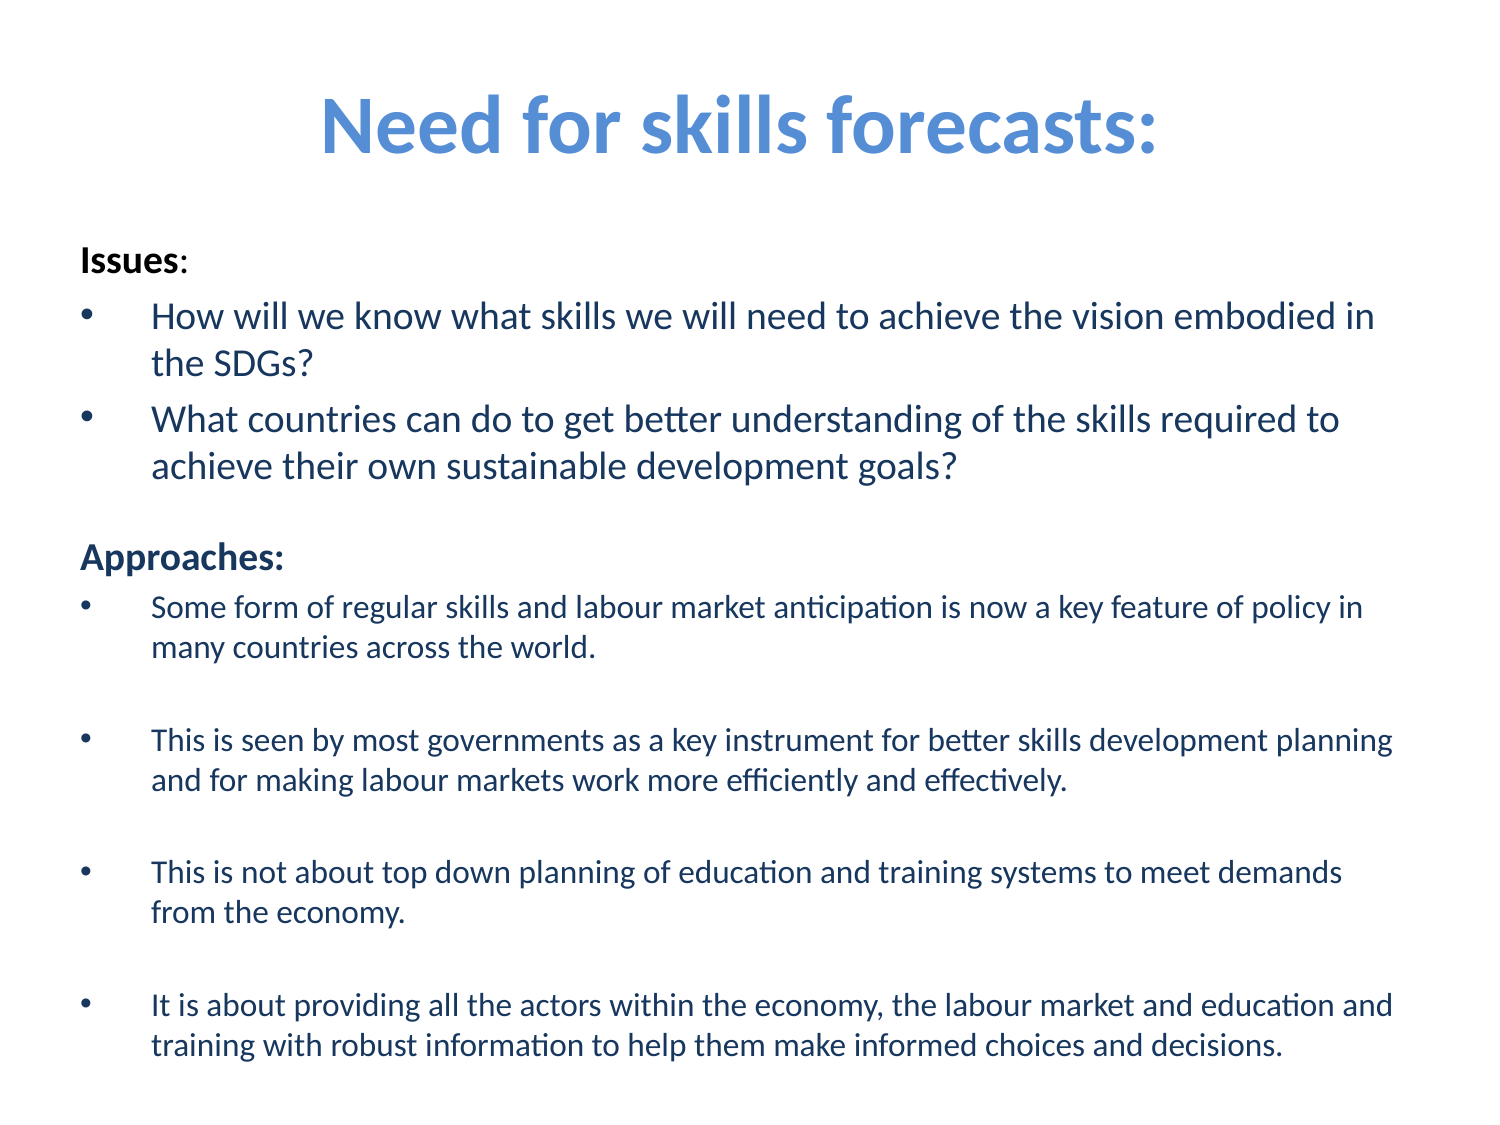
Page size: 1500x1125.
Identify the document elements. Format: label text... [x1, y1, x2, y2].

title Need for skills forecasts: [75, 45, 1425, 197]
list Issues: How will we know what skills we will need to achieve the vision embodied in the SDGs? What countries can do to get better understanding of the skills required to achieve their own sustainable development goals? Approaches: Some form of regular skills and labour market anticipation is now a key feature of policy in many countries across the world. This is seen by most governments as a key instrument for better skills development planning and for making labour markets work more efficiently and effectively. This is not about top down planning of education and training systems to meet demands from the economy. It is about providing all the actors within the economy, the labour market and education and training with robust information to help them make informed choices and decisions. [64, 196, 1415, 1083]
